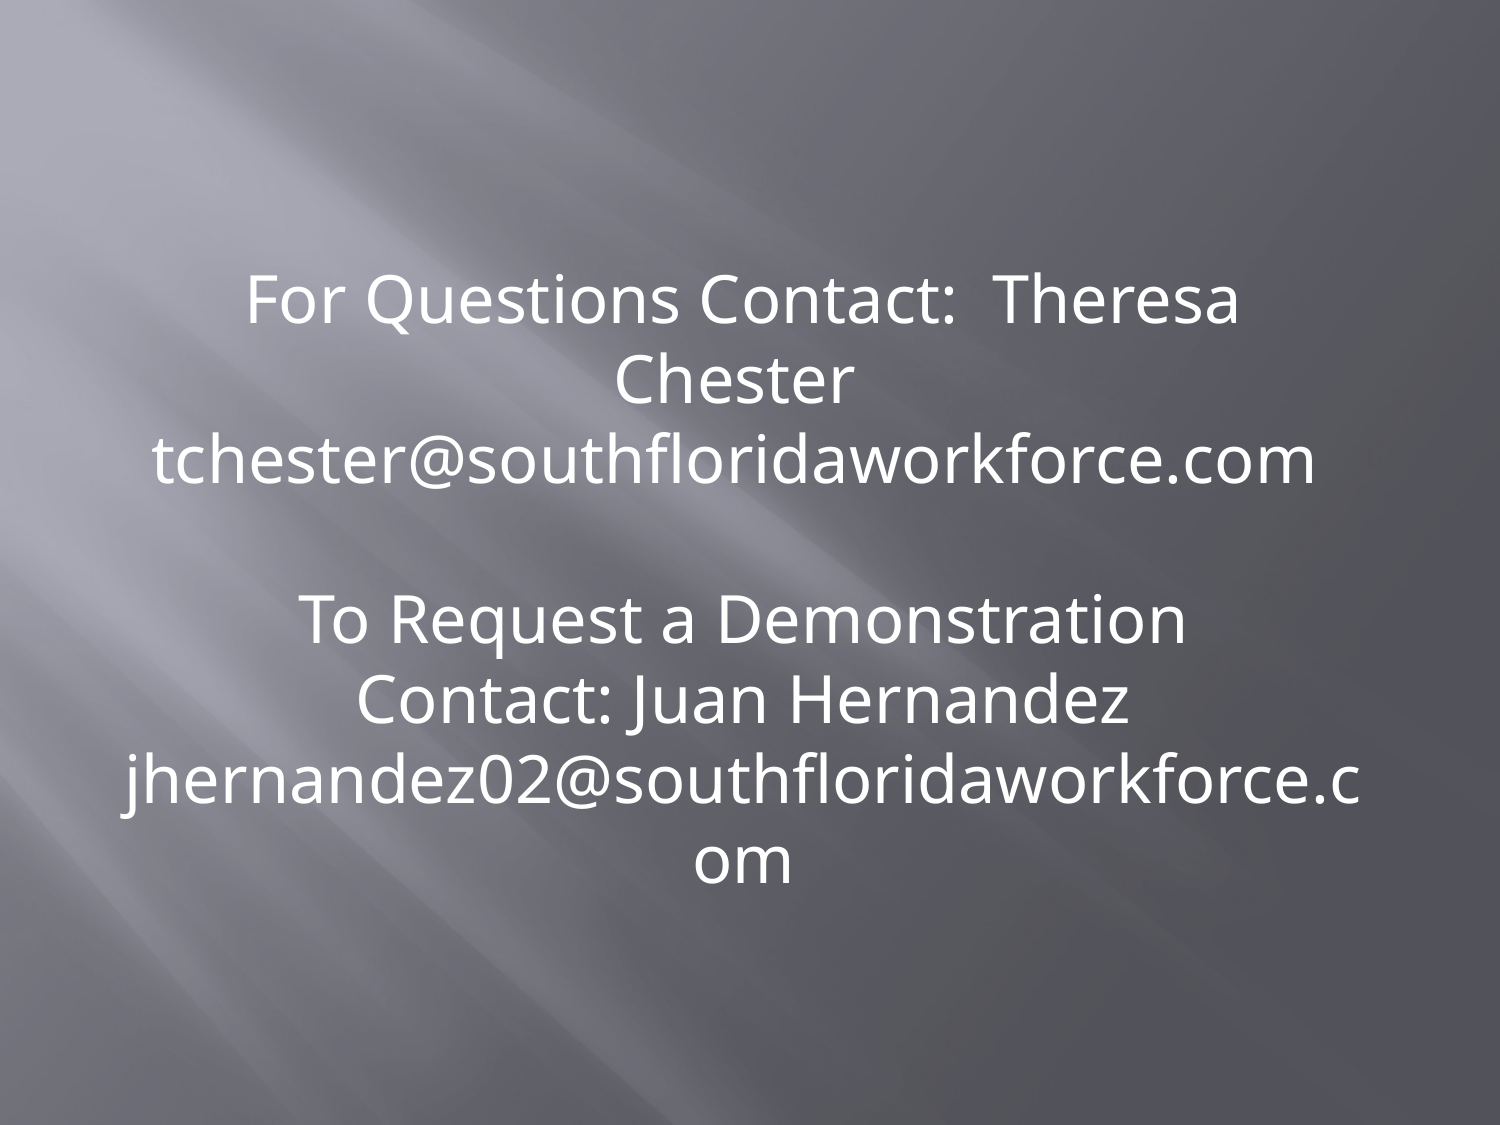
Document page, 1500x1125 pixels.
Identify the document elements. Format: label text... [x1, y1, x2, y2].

text_box For Questions Contact: Theresa Chester tchester@southfloridaworkforce.com To Request a Demonstration Contact: Juan Hernandez jhernandez02@southfloridaworkforce.com [99, 249, 1388, 905]
